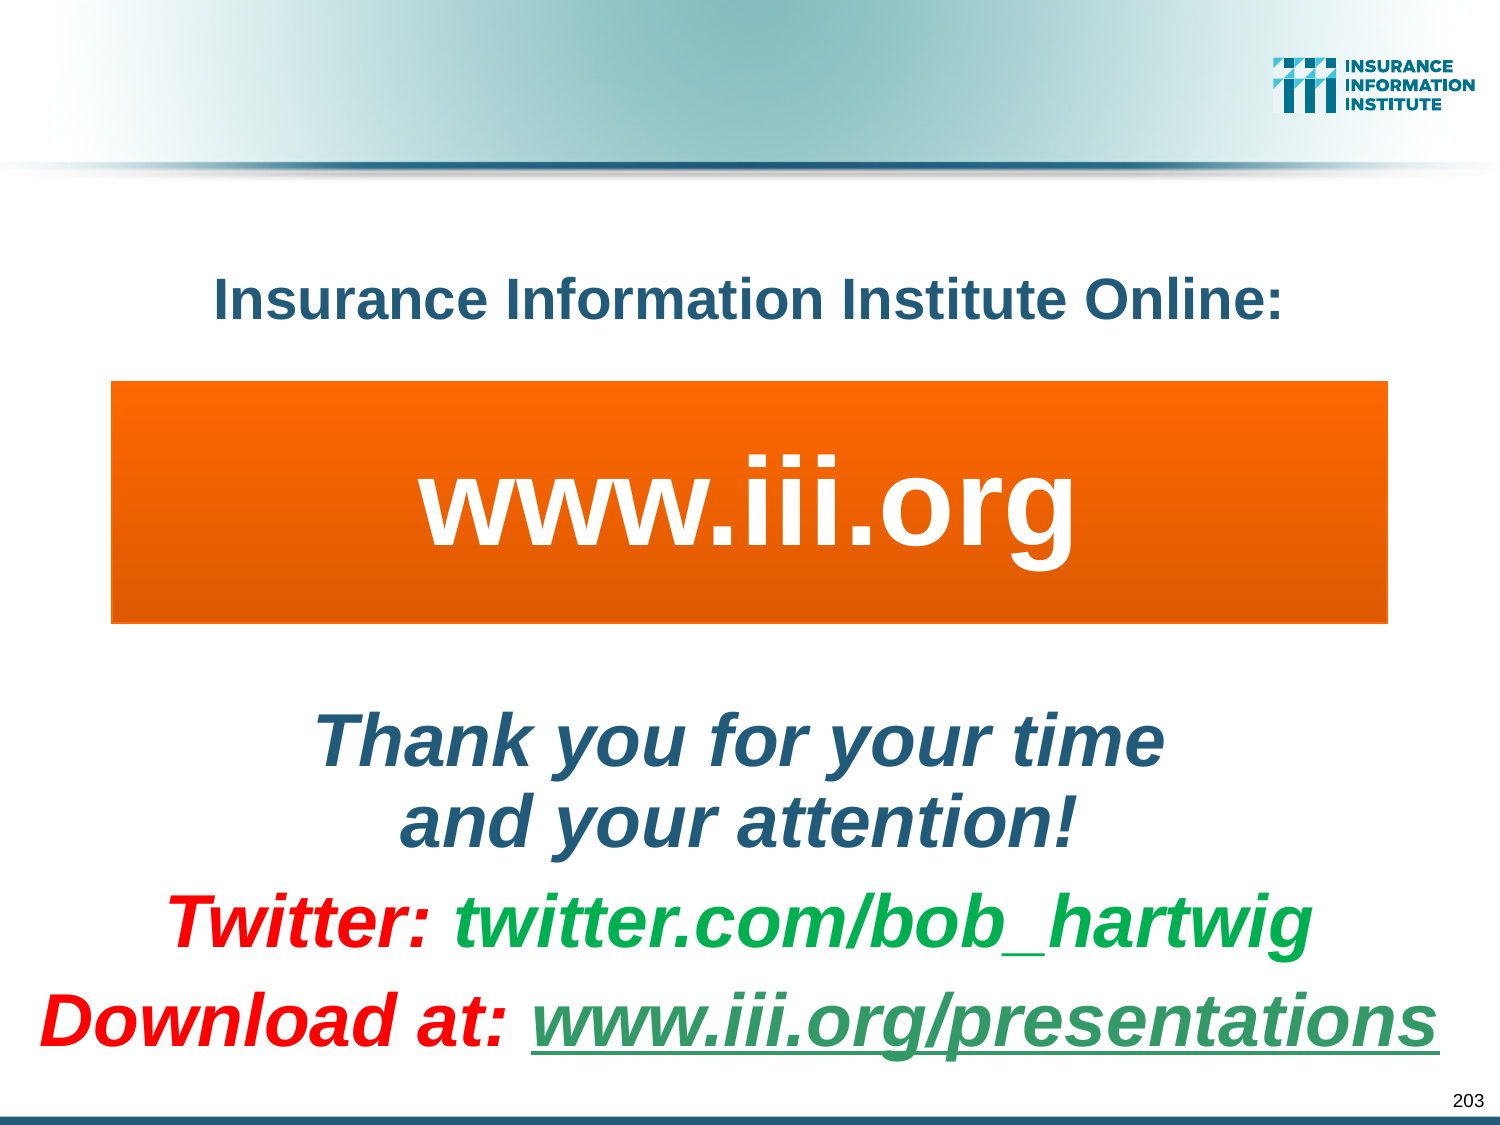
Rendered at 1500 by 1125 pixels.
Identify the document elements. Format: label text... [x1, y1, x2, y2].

text_box Insurance Information Institute Online: [109, 261, 1391, 340]
text_box Thank you for your time and your attention! Twitter: twitter.com/bob_hartwig Download at: www.iii.org/presentations [26, 694, 1453, 1071]
slide_number 203 [1410, 1091, 1485, 1112]
picture [0, 0, 1500, 189]
text_box www.iii.org [112, 381, 1388, 623]
